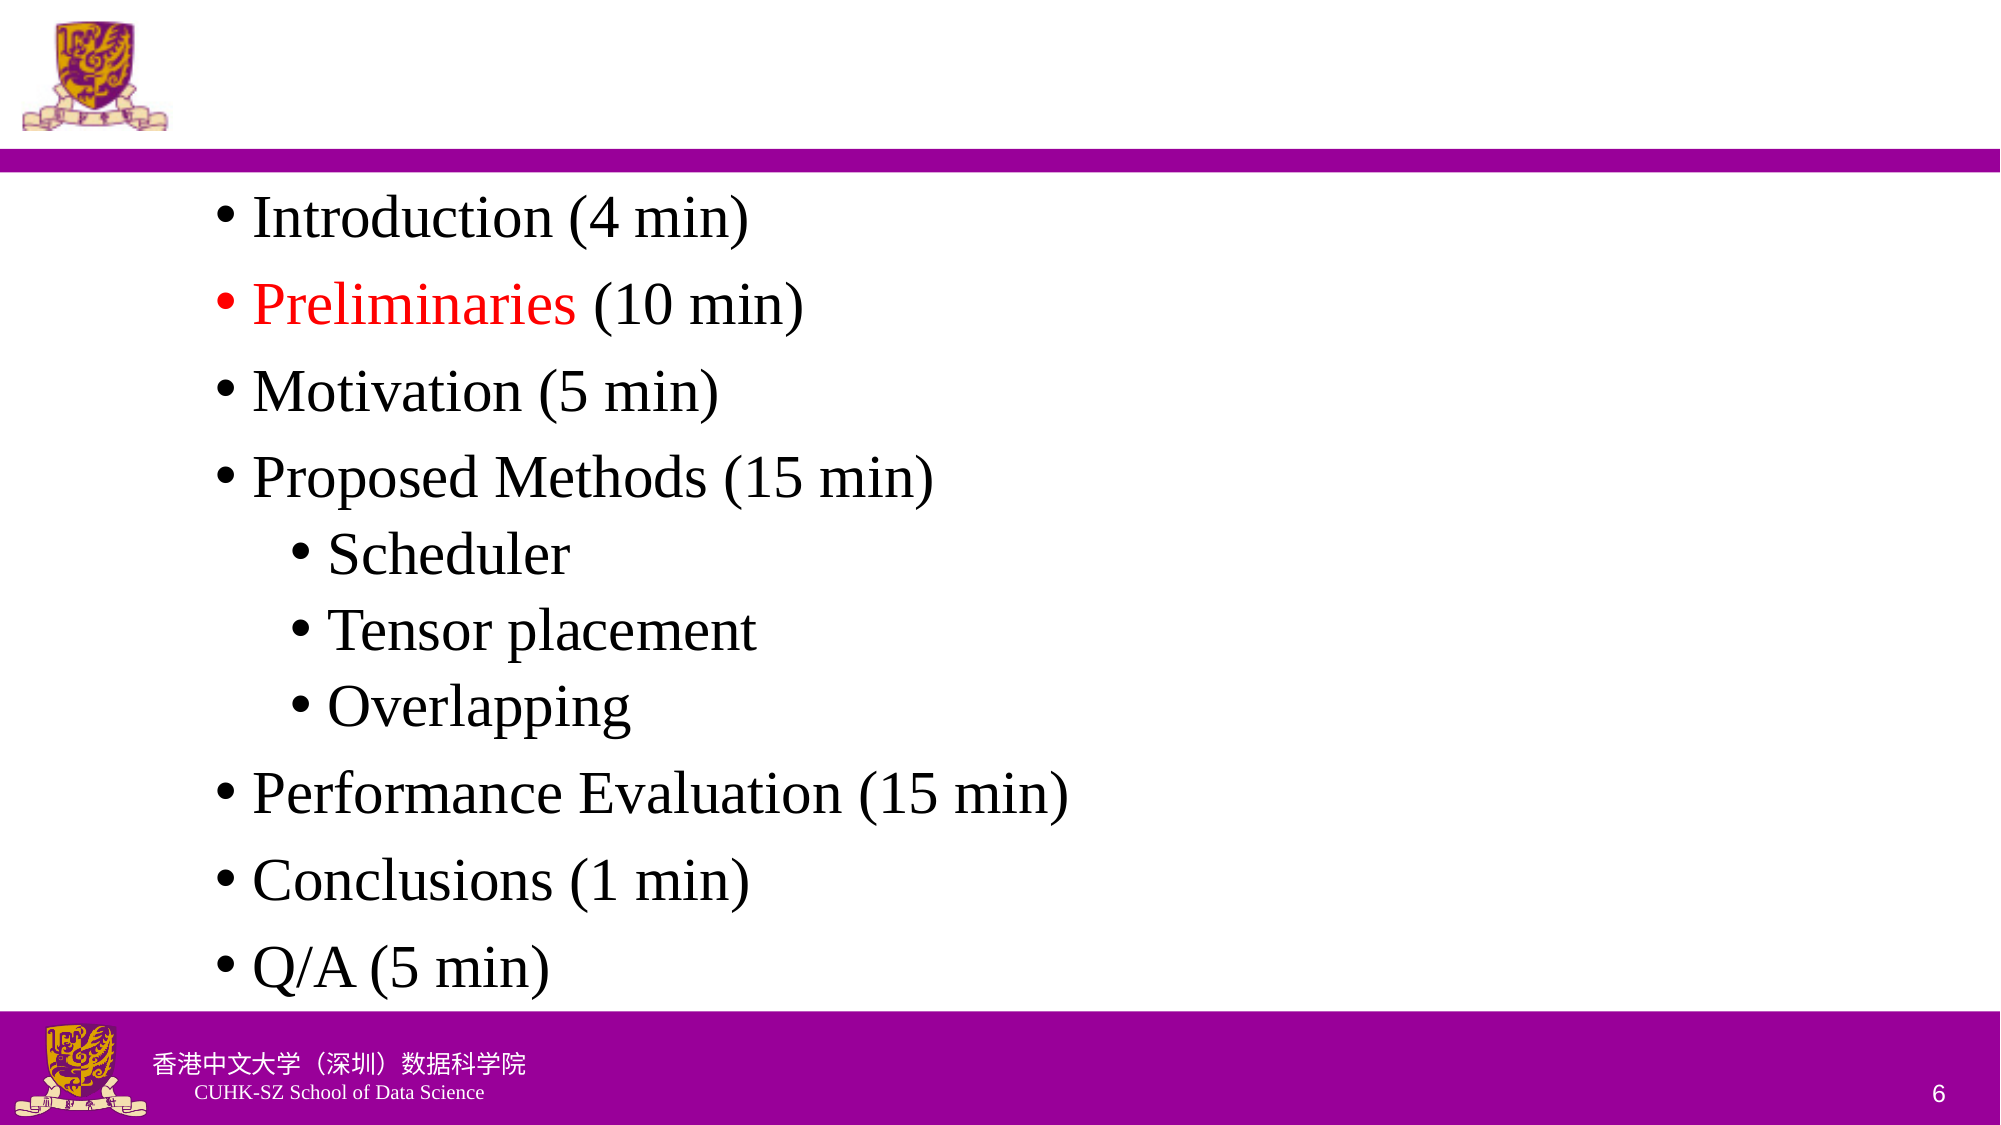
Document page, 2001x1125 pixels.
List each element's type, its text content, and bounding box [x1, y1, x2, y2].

slide_number 6 [1493, 1070, 1961, 1125]
picture [21, 20, 173, 131]
text_box Introduction (4 min) Preliminaries (10 min) Motivation (5 min) Proposed Methods (15 min) Scheduler Tensor placement Overlapping Performance Evaluation (15 min) Conclusions (1 min) Q/A (5 min) [215, 184, 1900, 769]
picture [14, 1023, 149, 1117]
